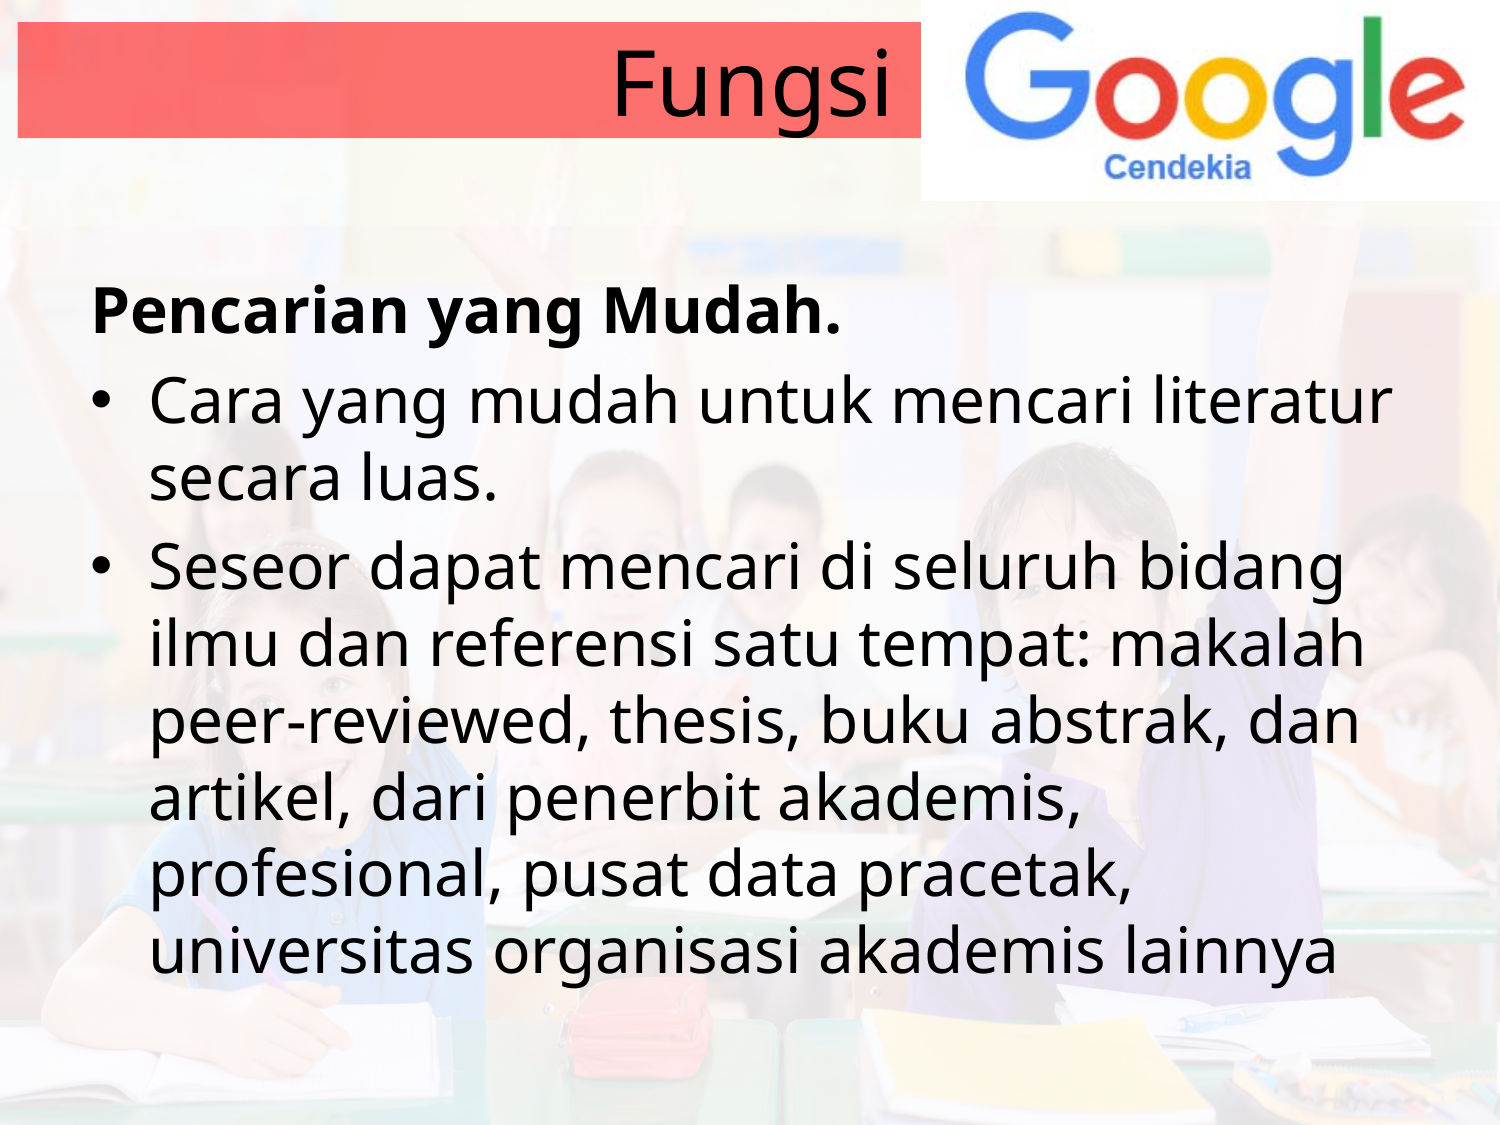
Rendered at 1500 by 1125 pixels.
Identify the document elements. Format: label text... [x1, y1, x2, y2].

list Pencarian yang Mudah. Cara yang mudah untuk mencari literatur secara luas. Seseor dapat mencari di seluruh bidang ilmu dan referensi satu tempat: makalah peer-reviewed, thesis, buku abstrak, dan artikel, dari penerbit akademis, profesional, pusat data pracetak, universitas organisasi akademis lainnya [75, 262, 1425, 1005]
picture [920, 0, 1500, 201]
title Fungsi [76, 0, 918, 174]
text_box [17, 22, 76, 139]
